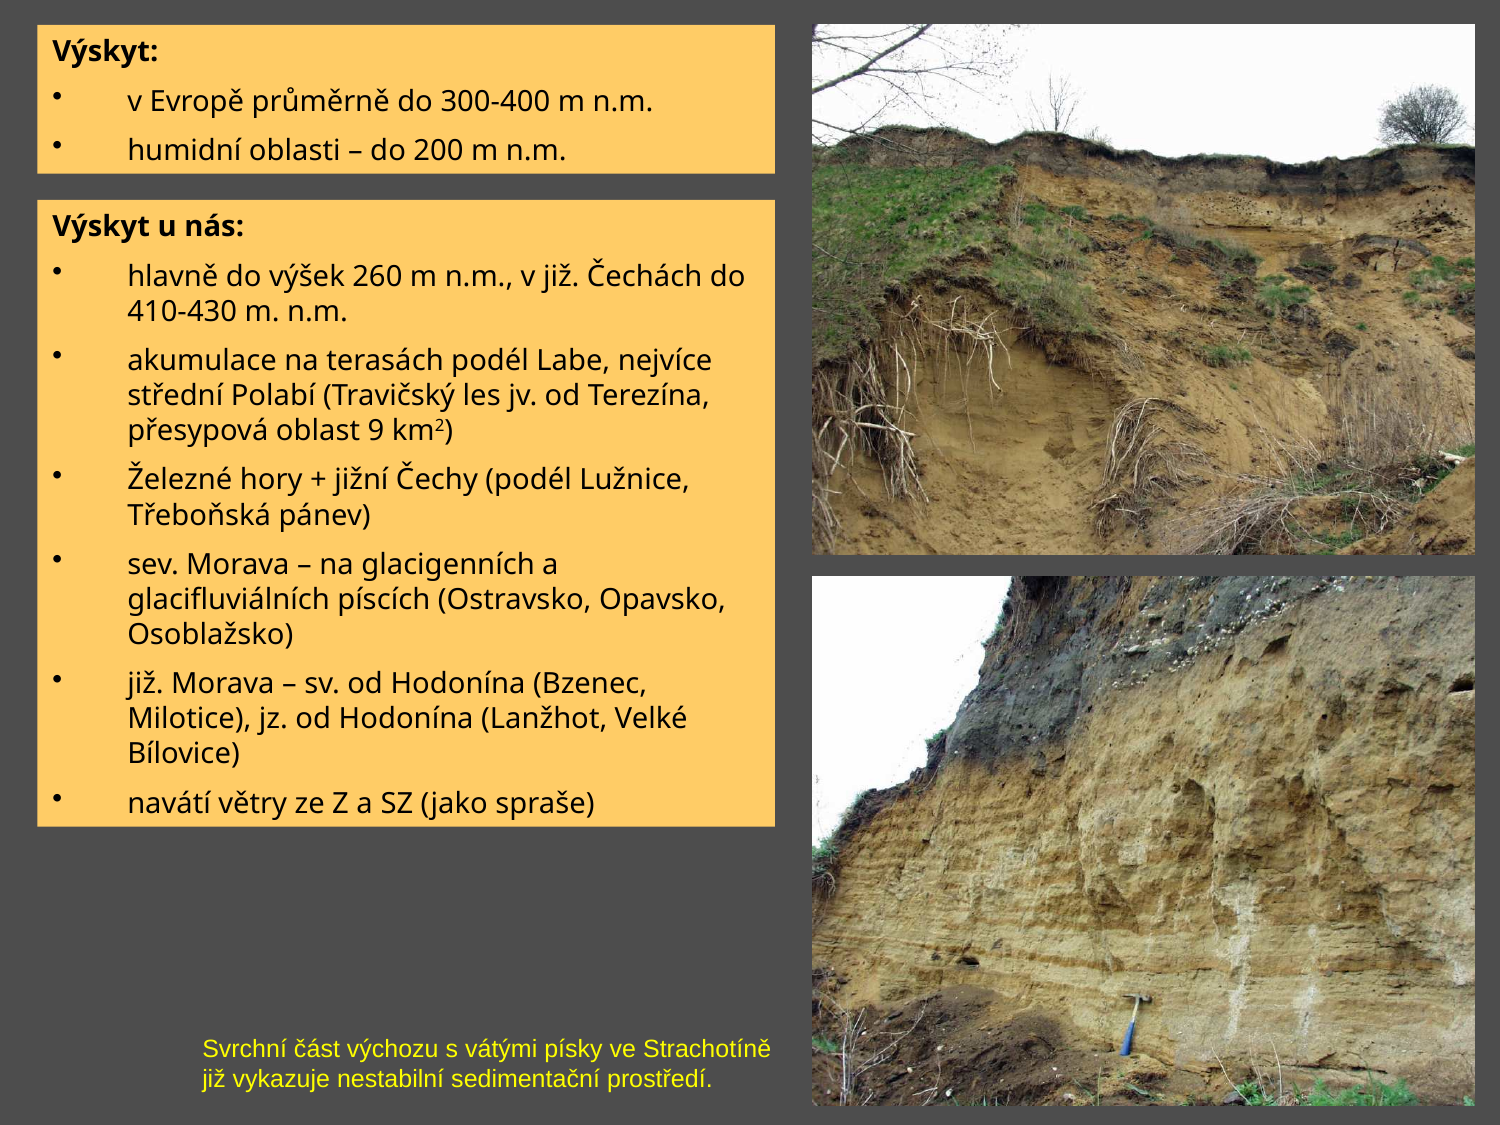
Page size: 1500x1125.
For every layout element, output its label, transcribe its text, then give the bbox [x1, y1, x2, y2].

picture [812, 24, 1476, 555]
text_box Výskyt: v Evropě průměrně do 300-400 m n.m. humidní oblasti – do 200 m n.m. [37, 24, 775, 174]
text_box Výskyt u nás: hlavně do výšek 260 m n.m., v již. Čechách do 410-430 m. n.m. akumulace na terasách podél Labe, nejvíce střední Polabí (Travičský les jv. od Terezína, přesypová oblast 9 km2) Železné hory + jižní Čechy (podél Lužnice, Třeboňská pánev) sev. Morava – na glacigenních a glacifluviálních píscích (Ostravsko, Opavsko, Osoblažsko) již. Morava – sv. od Hodonína (Bzenec, Milotice), jz. od Hodonína (Lanžhot, Velké Bílovice) navátí větry ze Z a SZ (jako spraše) [37, 199, 775, 827]
text_box Svrchní část výchozu s vátými písky ve Strachotíně již vykazuje nestabilní sedimentační prostředí. [187, 1024, 788, 1100]
picture [812, 576, 1476, 1106]
